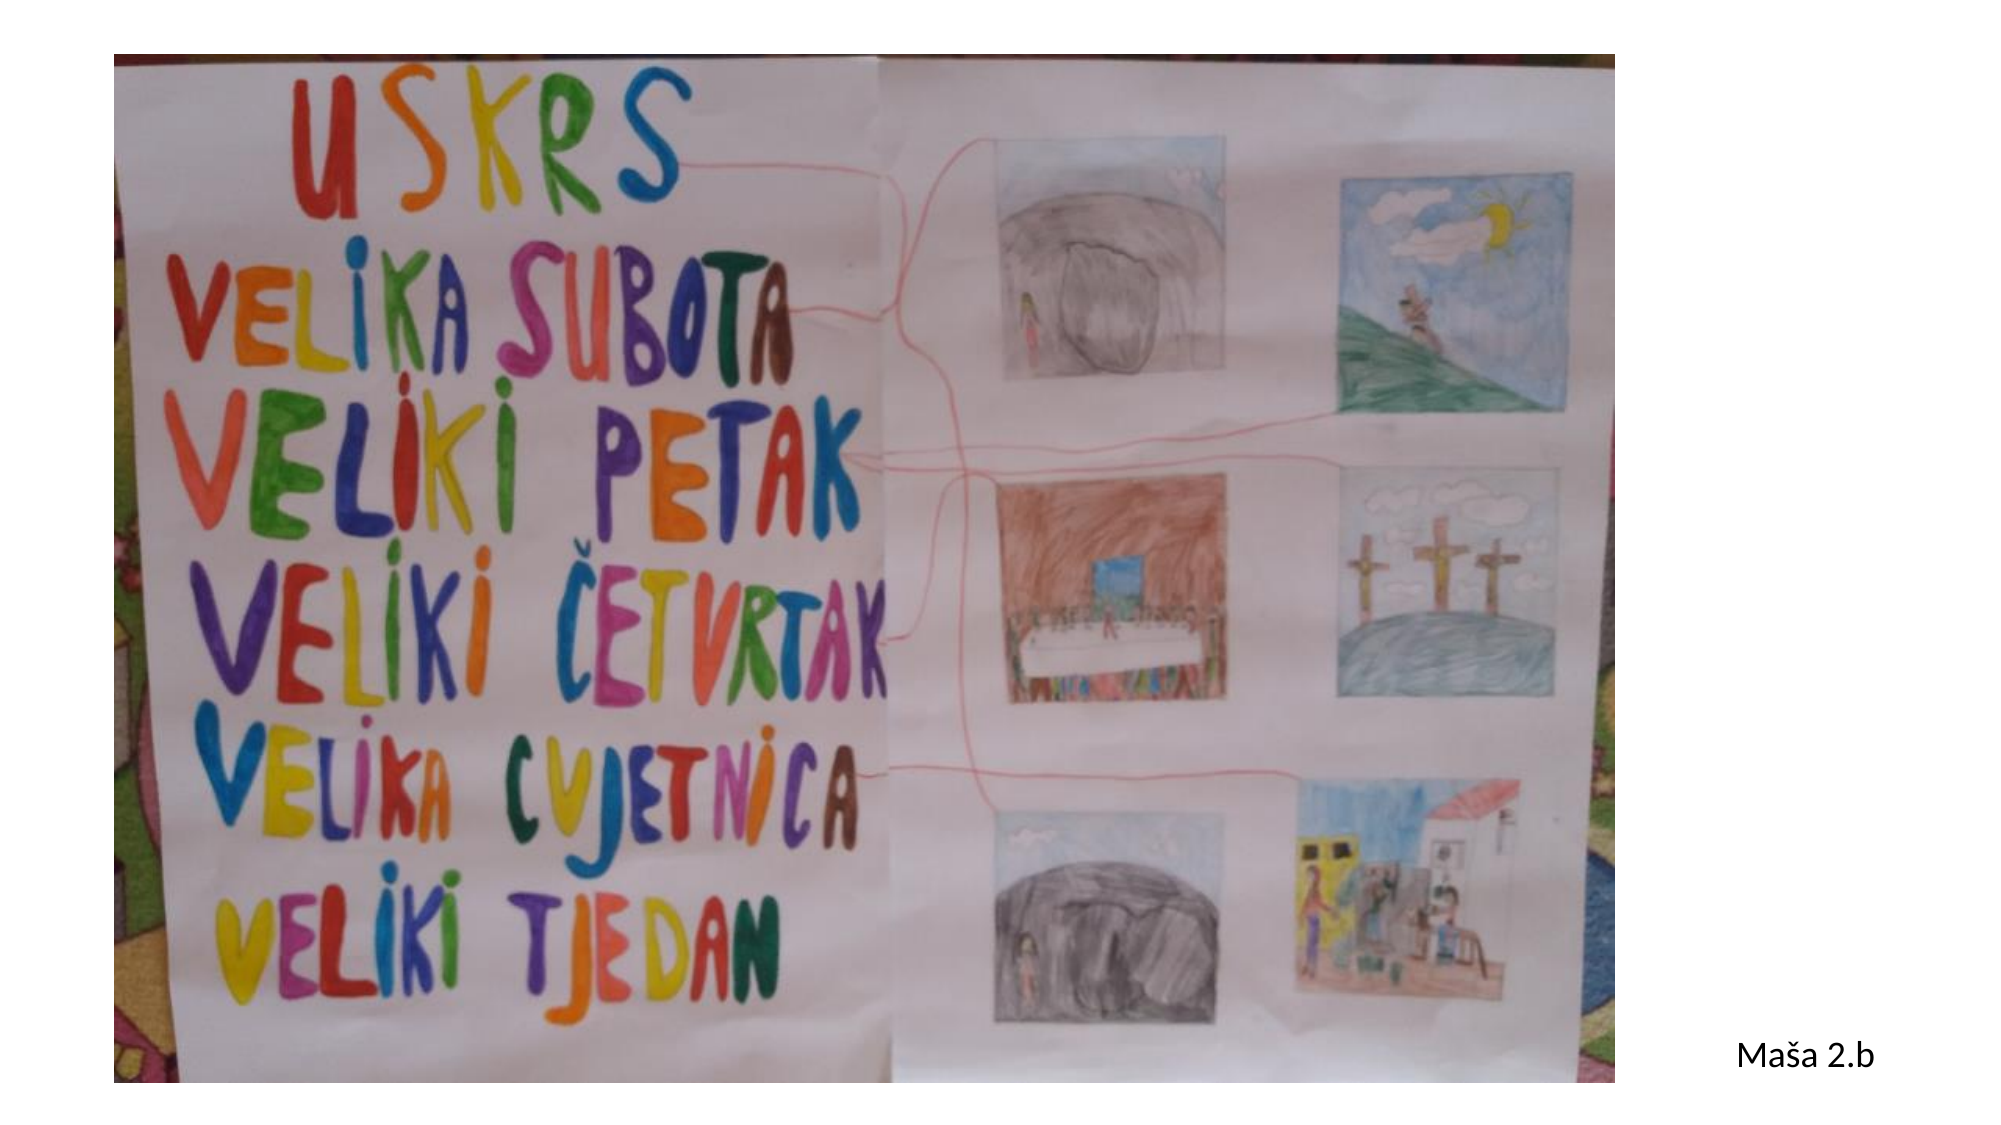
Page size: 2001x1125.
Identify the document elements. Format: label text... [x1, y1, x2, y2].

text_box Maša 2.b [1721, 1023, 1891, 1083]
picture [114, 54, 1615, 1083]
